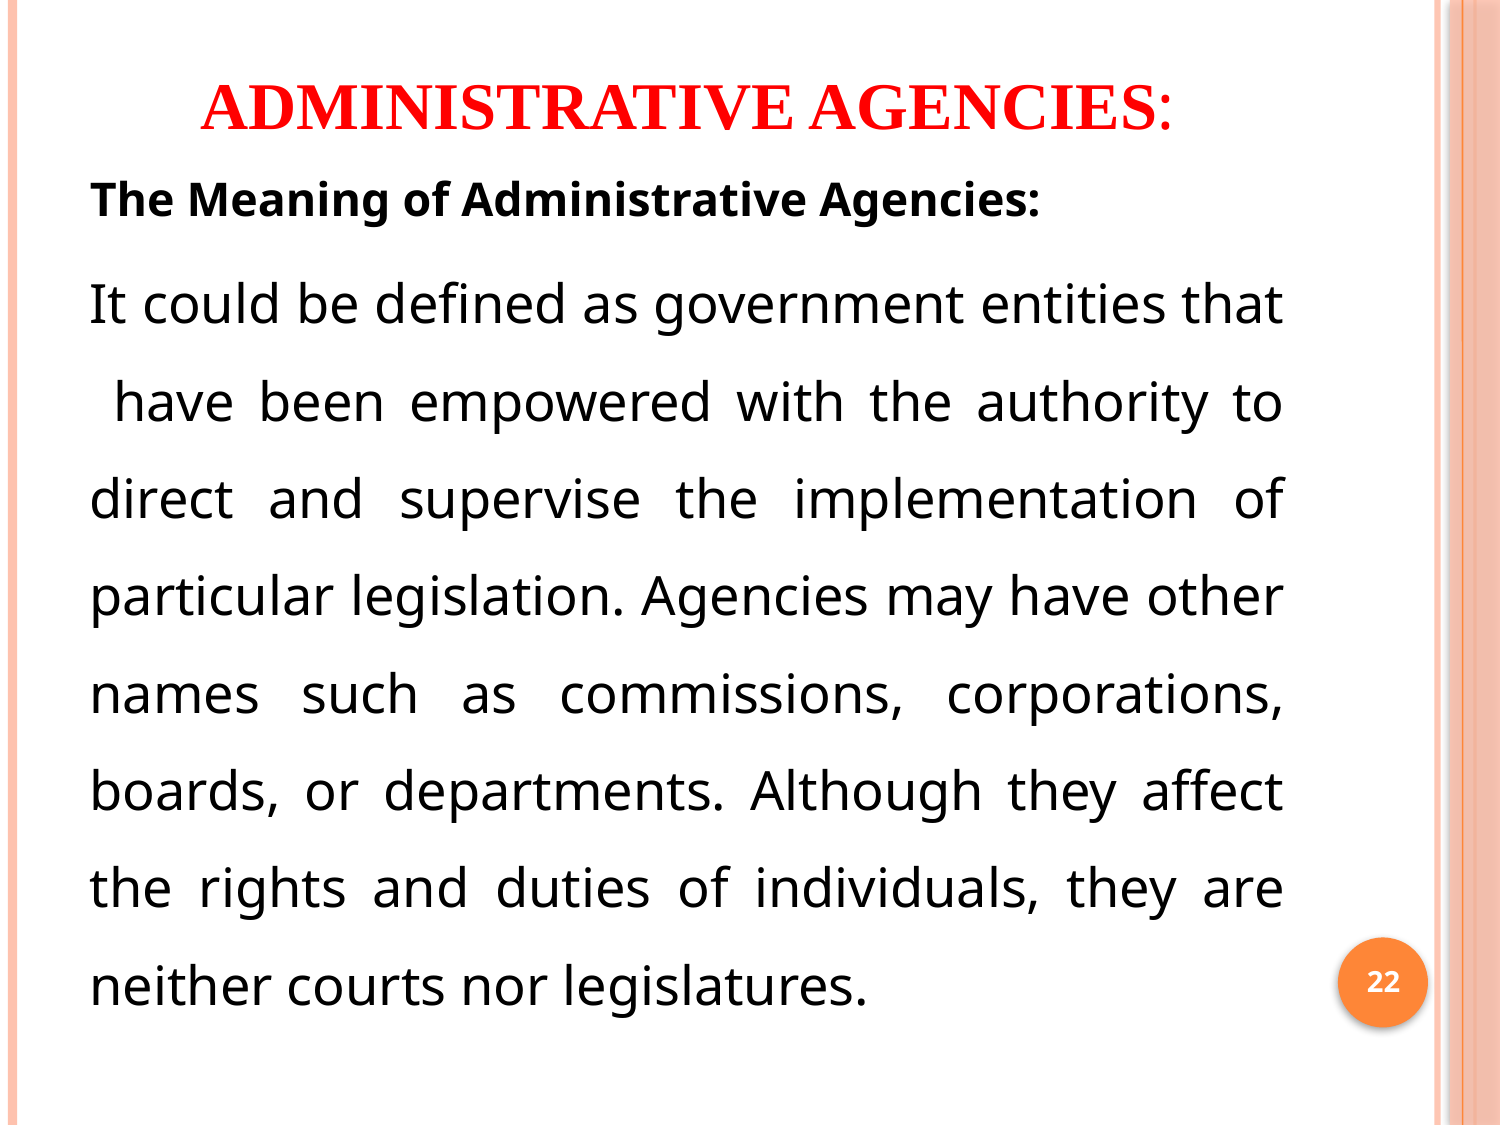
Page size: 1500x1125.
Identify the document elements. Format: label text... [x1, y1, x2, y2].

list The Meaning of Administrative Agencies: It could be defined as government entities that have been empowered with the authority to direct and supervise the implementation of particular legislation. Agencies may have other names such as commissions, corporations, boards, or departments. Although they affect the rights and duties of individuals, they are neither courts nor legislatures. [75, 162, 1300, 1062]
title Administrative agencies:‎ [75, 45, 1300, 150]
slide_number 22 [1333, 940, 1434, 1027]
